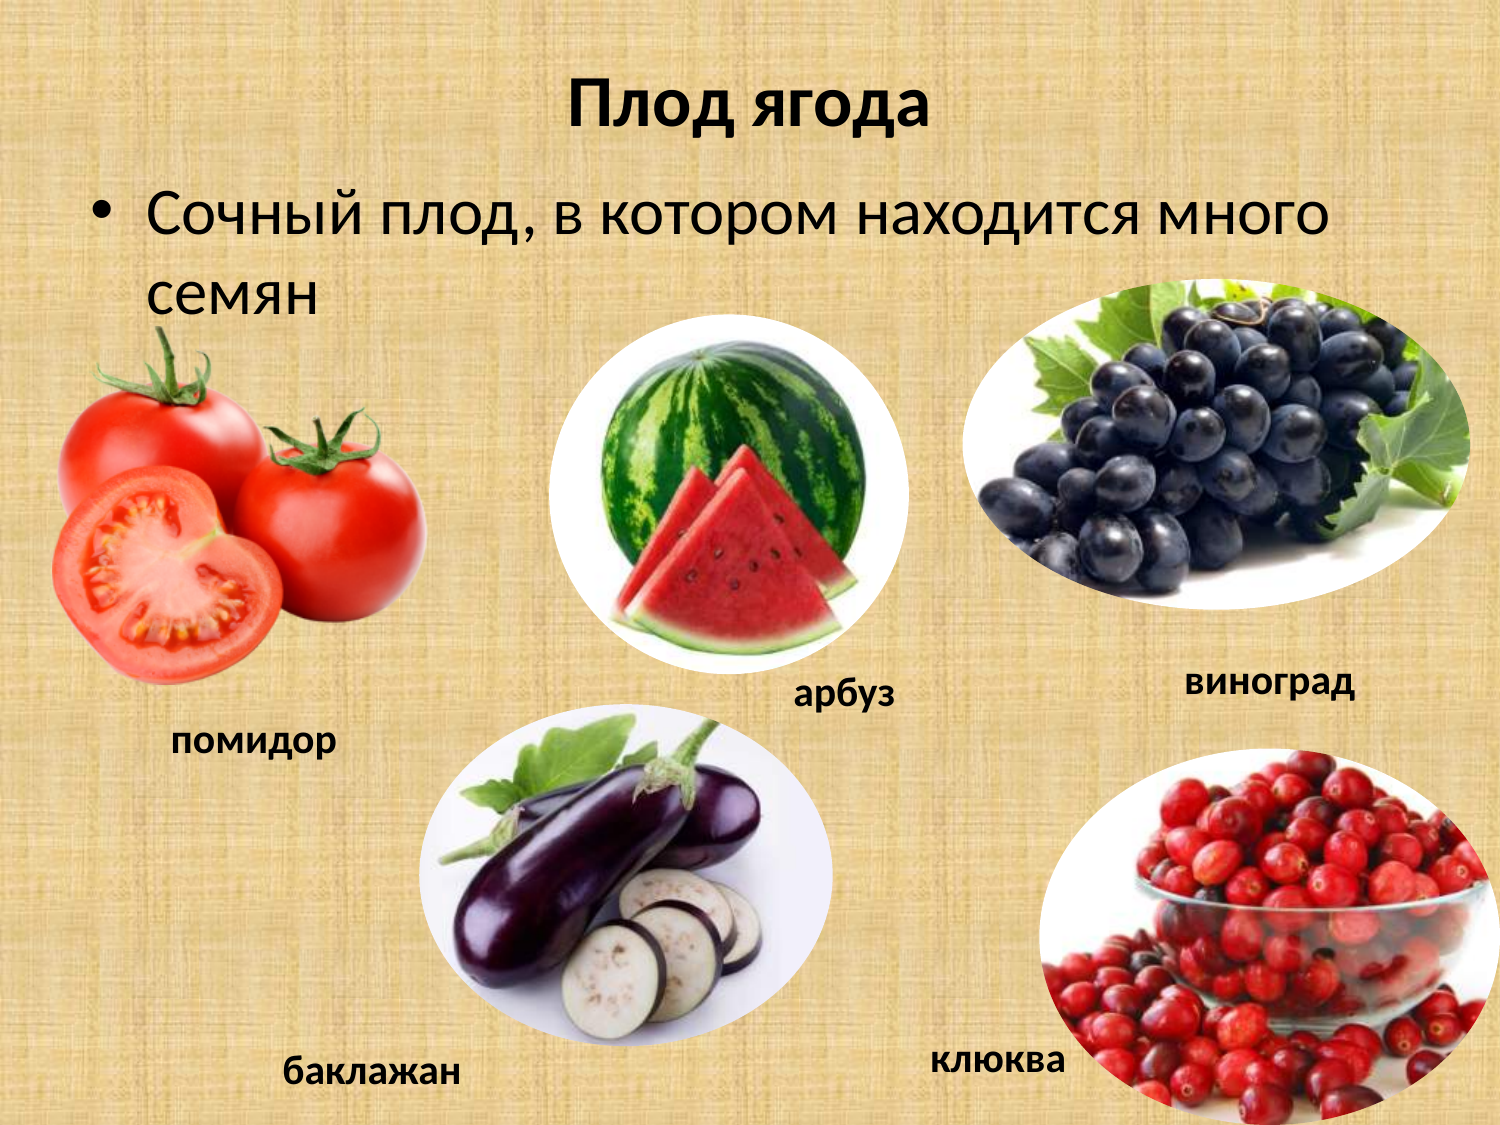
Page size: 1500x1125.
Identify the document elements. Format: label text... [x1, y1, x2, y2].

picture [548, 314, 910, 675]
picture [0, 0, 1500, 1125]
text_box клюква [844, 1023, 1033, 1088]
title Плод ягода [75, 45, 1425, 149]
text_box помидор [100, 704, 408, 769]
text_box баклажан [218, 1035, 526, 1100]
text_box виноград [1116, 645, 1424, 710]
text_box арбуз [690, 656, 999, 722]
list Сочный плод, в котором находится много семян [75, 160, 1425, 1125]
picture [418, 703, 833, 1047]
